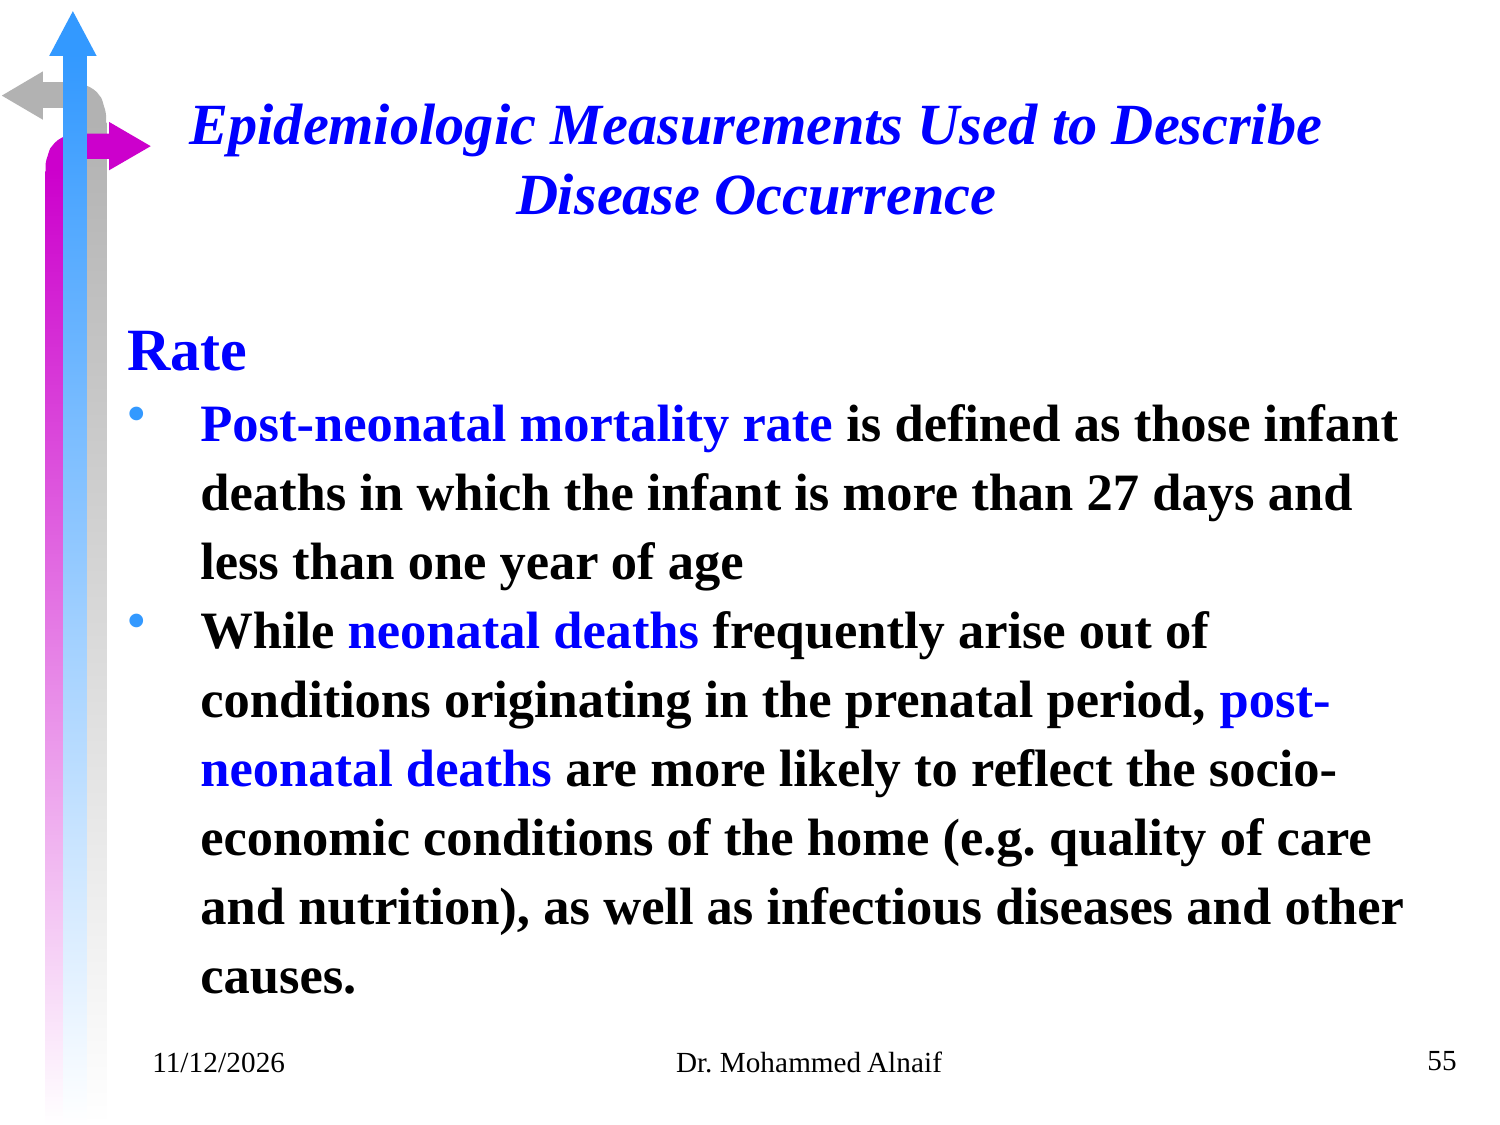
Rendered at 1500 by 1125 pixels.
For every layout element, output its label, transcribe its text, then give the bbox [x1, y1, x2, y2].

footer Dr. Mohammed Alnaif [571, 1023, 1047, 1099]
slide_number 55 [1074, 1021, 1473, 1097]
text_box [63, 210, 87, 214]
list Rate Post-neonatal mortality rate is defined as those infant deaths in which the infant is more than 27 days and less than one year of age While neonatal deaths frequently arise out of conditions originating in the prenatal period, post-neonatal deaths are more likely to reflect the socio-economic conditions of the home (e.g. quality of care and nutrition), as well as infectious diseases and other causes. [112, 295, 1438, 1013]
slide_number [137, 1022, 540, 1098]
title Epidemiologic Measurements Used to Describe Disease Occurrence [87, 62, 1425, 250]
